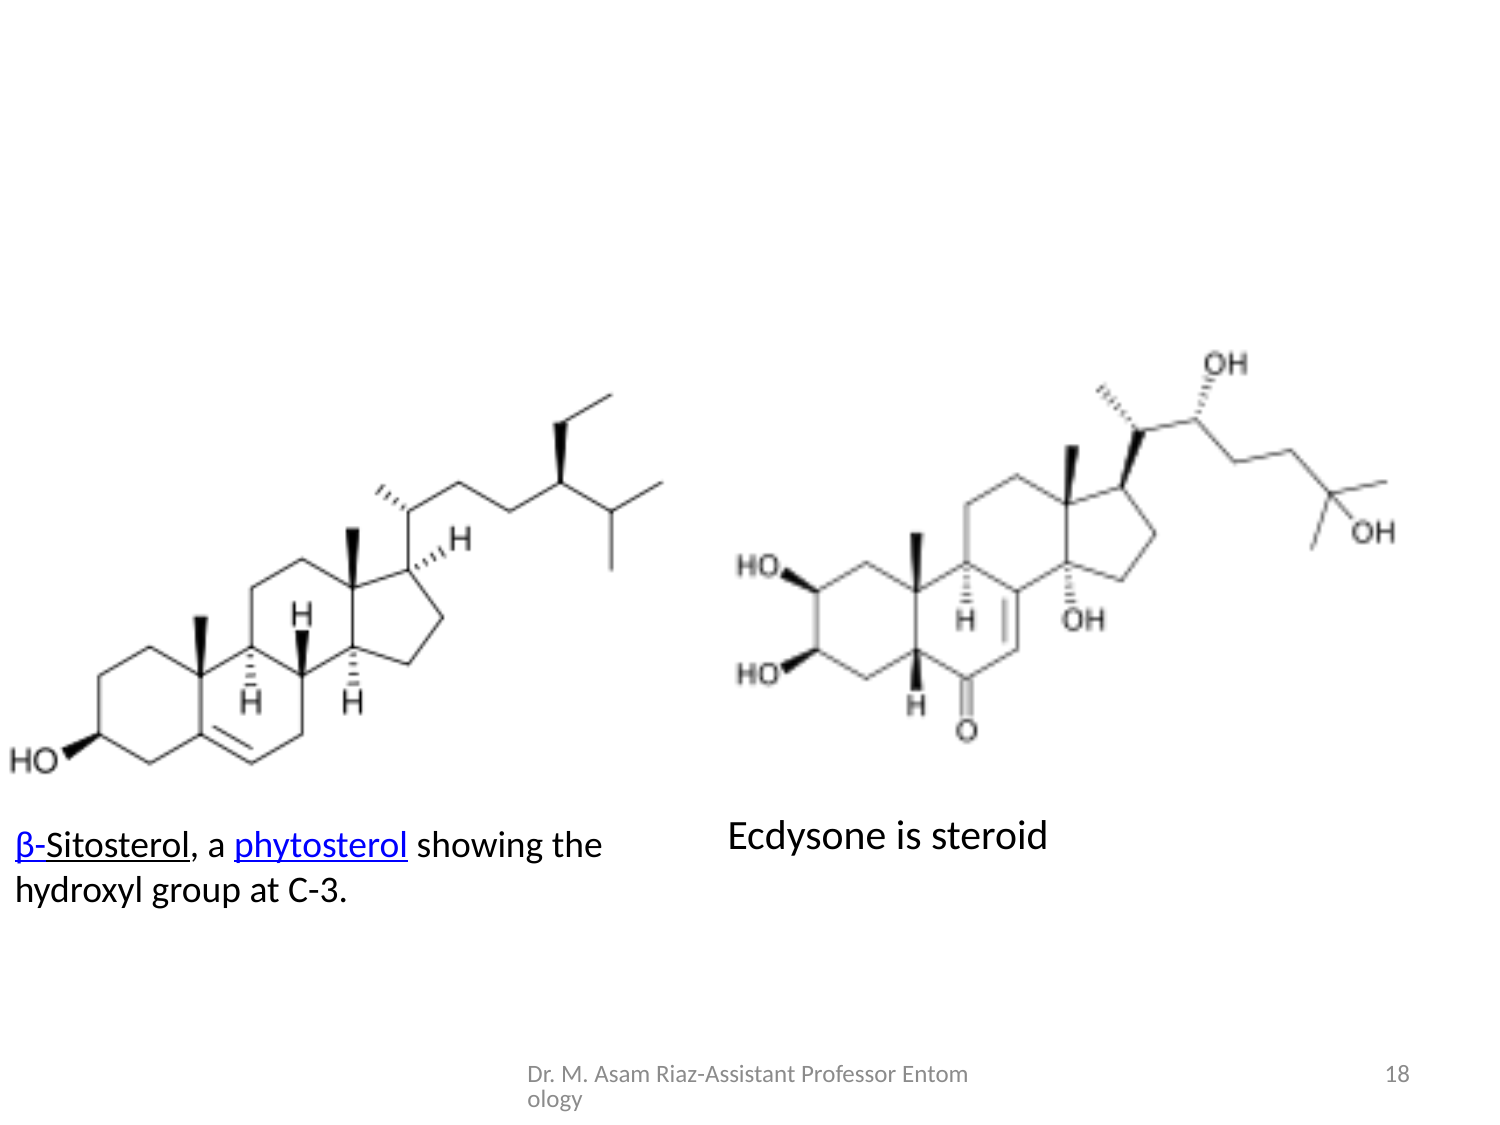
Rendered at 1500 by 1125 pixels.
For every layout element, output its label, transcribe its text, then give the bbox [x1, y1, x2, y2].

slide_number 18 [1074, 1042, 1425, 1103]
picture [712, 299, 1413, 794]
footer Dr. M. Asam Riaz-Assistant Professor Entomology [512, 1042, 988, 1103]
text_box β-Sitosterol, a phytosterol showing the hydroxyl group at C-3. [0, 812, 750, 918]
list Ecdysone is steroid [712, 800, 1425, 925]
picture [0, 387, 675, 785]
